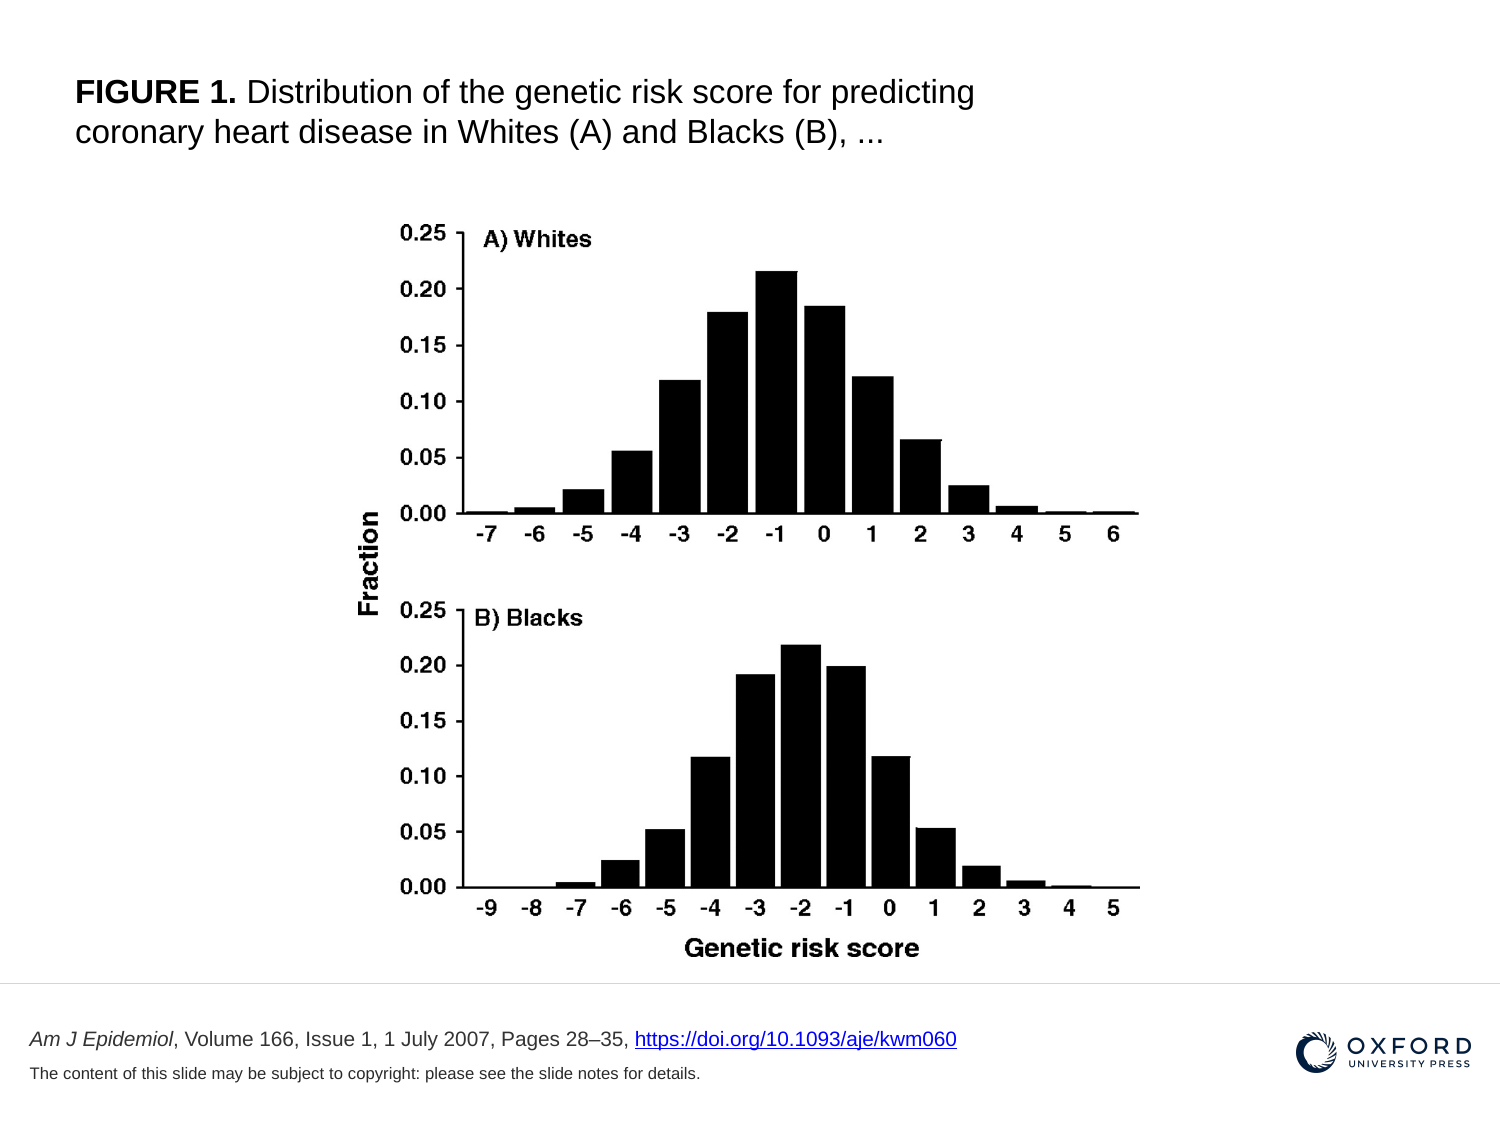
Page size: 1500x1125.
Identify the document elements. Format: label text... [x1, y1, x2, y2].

picture [1296, 1032, 1471, 1073]
picture [358, 224, 1140, 957]
title FIGURE 1. Distribution of the genetic risk score for predicting coronary heart disease in Whites (A) and Blacks (B), ... [75, 69, 1078, 171]
footer Am J Epidemiol, Volume 166, Issue 1, 1 July 2007, Pages 28–35, https://doi.org/10.1093/aje/kwm060 The content of this slide may be subject to copyright: please see the slide notes for details. [0, 983, 1260, 1125]
